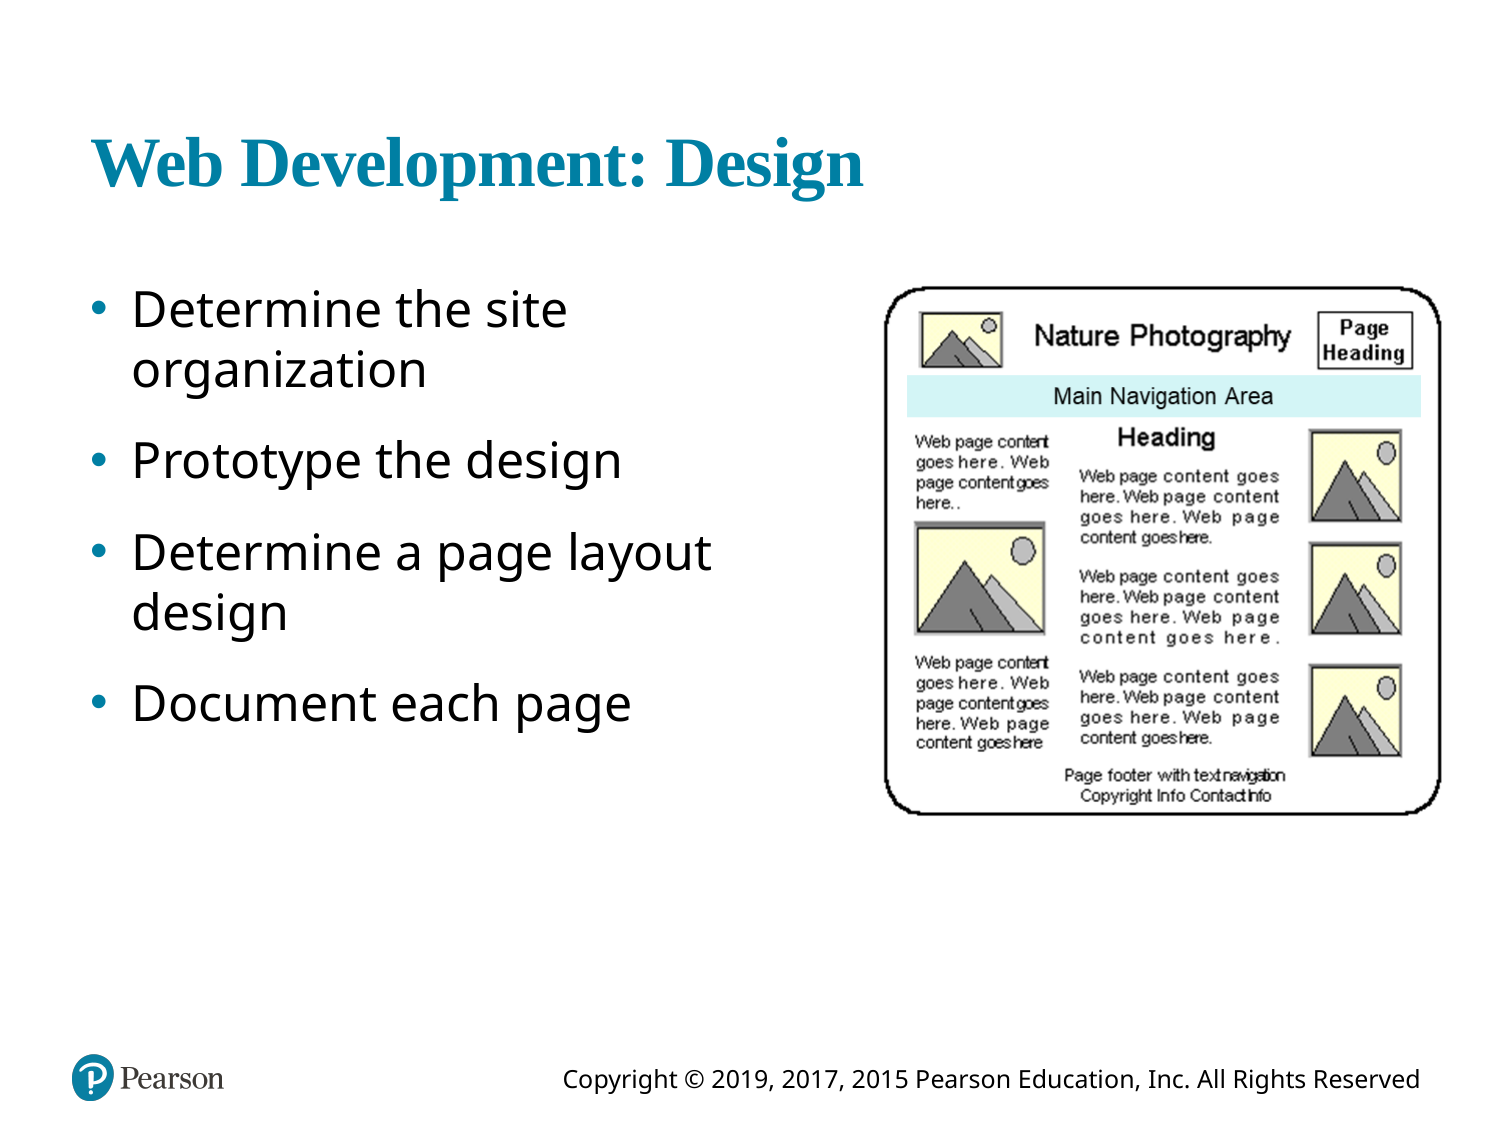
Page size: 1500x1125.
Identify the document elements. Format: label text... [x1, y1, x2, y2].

picture [72, 1054, 88, 1070]
picture [98, 1054, 224, 1101]
picture [72, 1087, 83, 1101]
title Web Development: Design [75, 0, 1425, 216]
picture [80, 1063, 106, 1088]
list Determine the site organization Prototype the design Determine a page layout design Document each page [75, 262, 868, 931]
picture [867, 277, 1461, 826]
